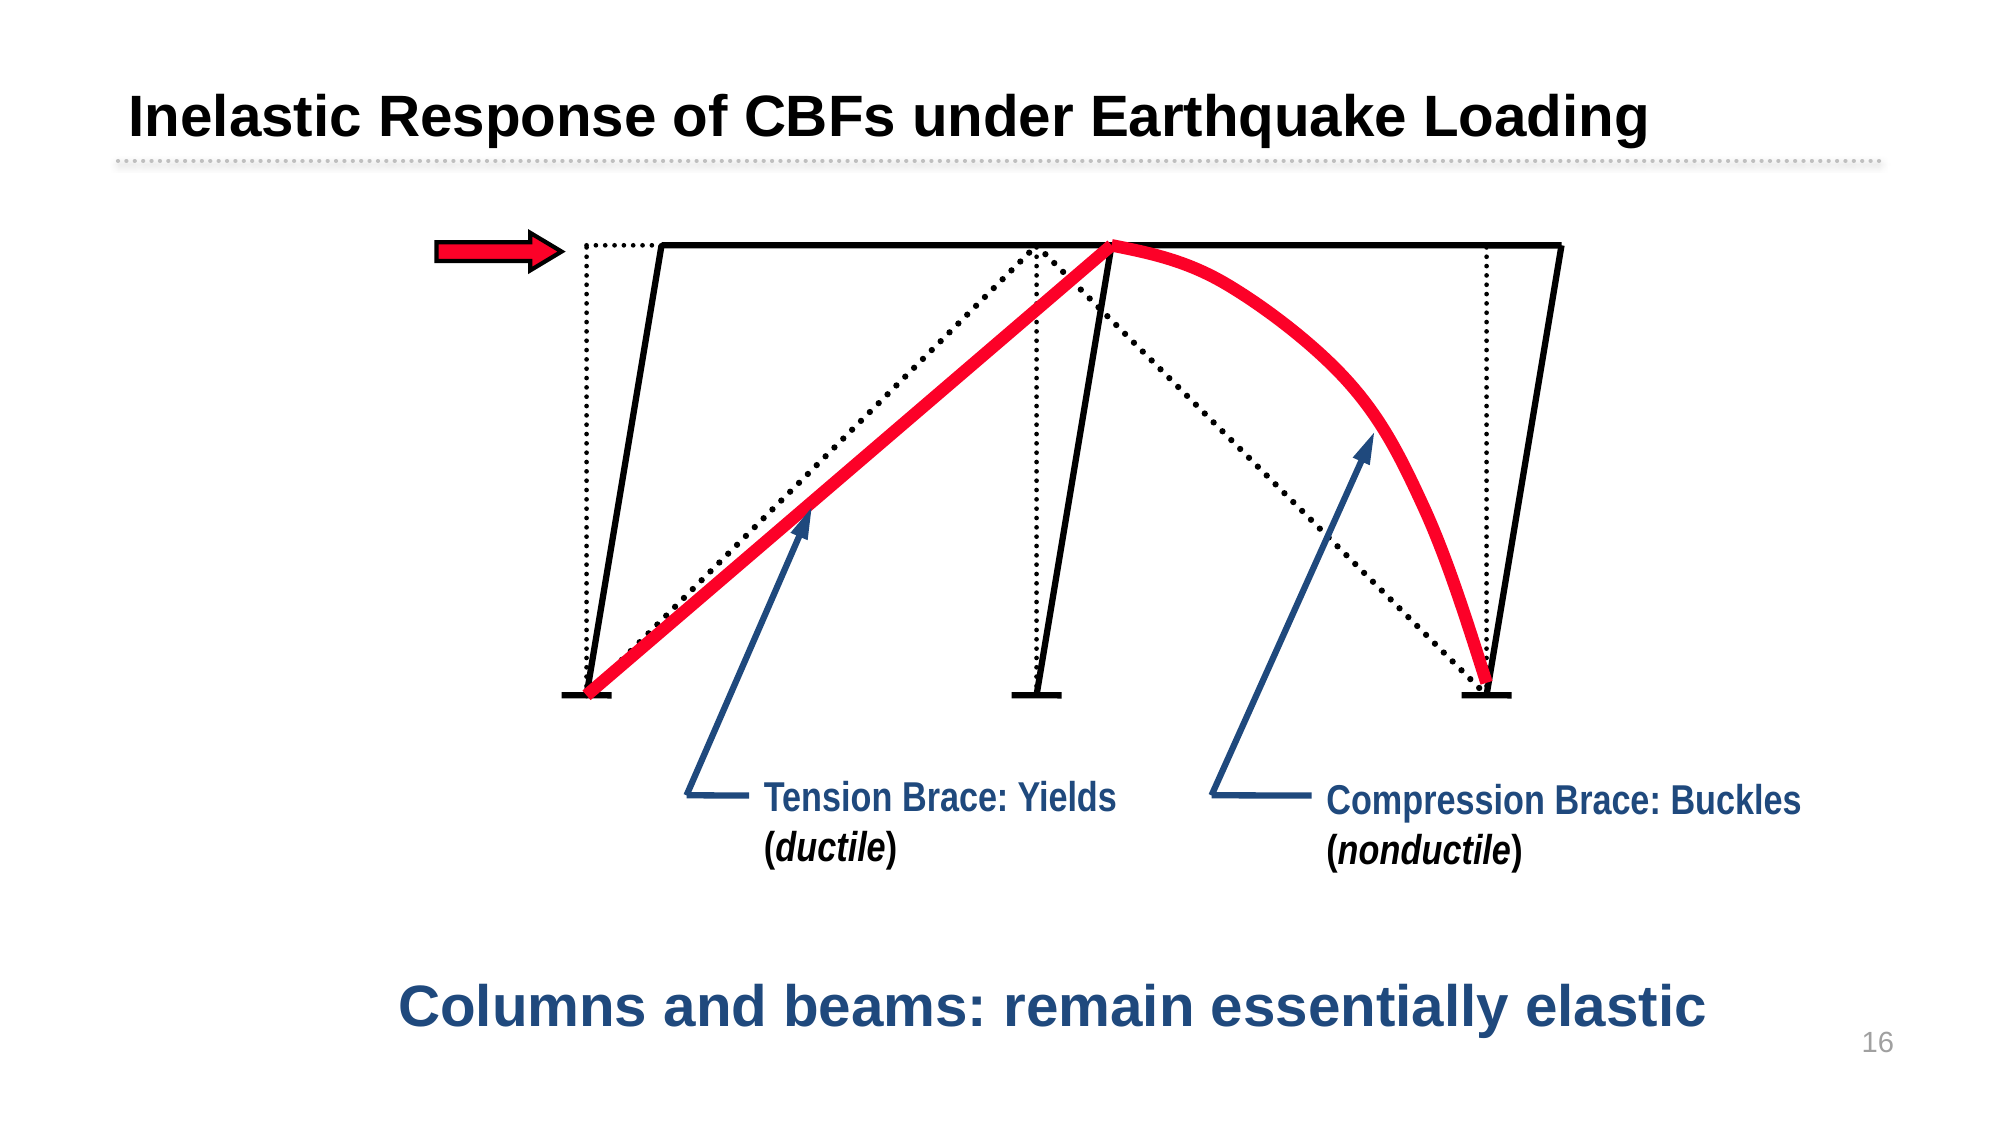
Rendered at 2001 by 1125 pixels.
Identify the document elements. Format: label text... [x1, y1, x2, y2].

slide_number 16 [1442, 1010, 1910, 1071]
text_box Tension Brace: Yields (ductile) [749, 762, 1149, 878]
text_box [1211, 432, 1375, 795]
text_box [436, 232, 562, 271]
text_box Columns and beams: remain essentially elastic [383, 960, 1738, 1046]
list Inelastic Response of CBFs under Earthquake Loading [113, 70, 1910, 173]
text_box [1111, 245, 1487, 683]
text_box [686, 507, 812, 795]
text_box Compression Brace: Buckles (nonductile) [1311, 765, 1863, 880]
